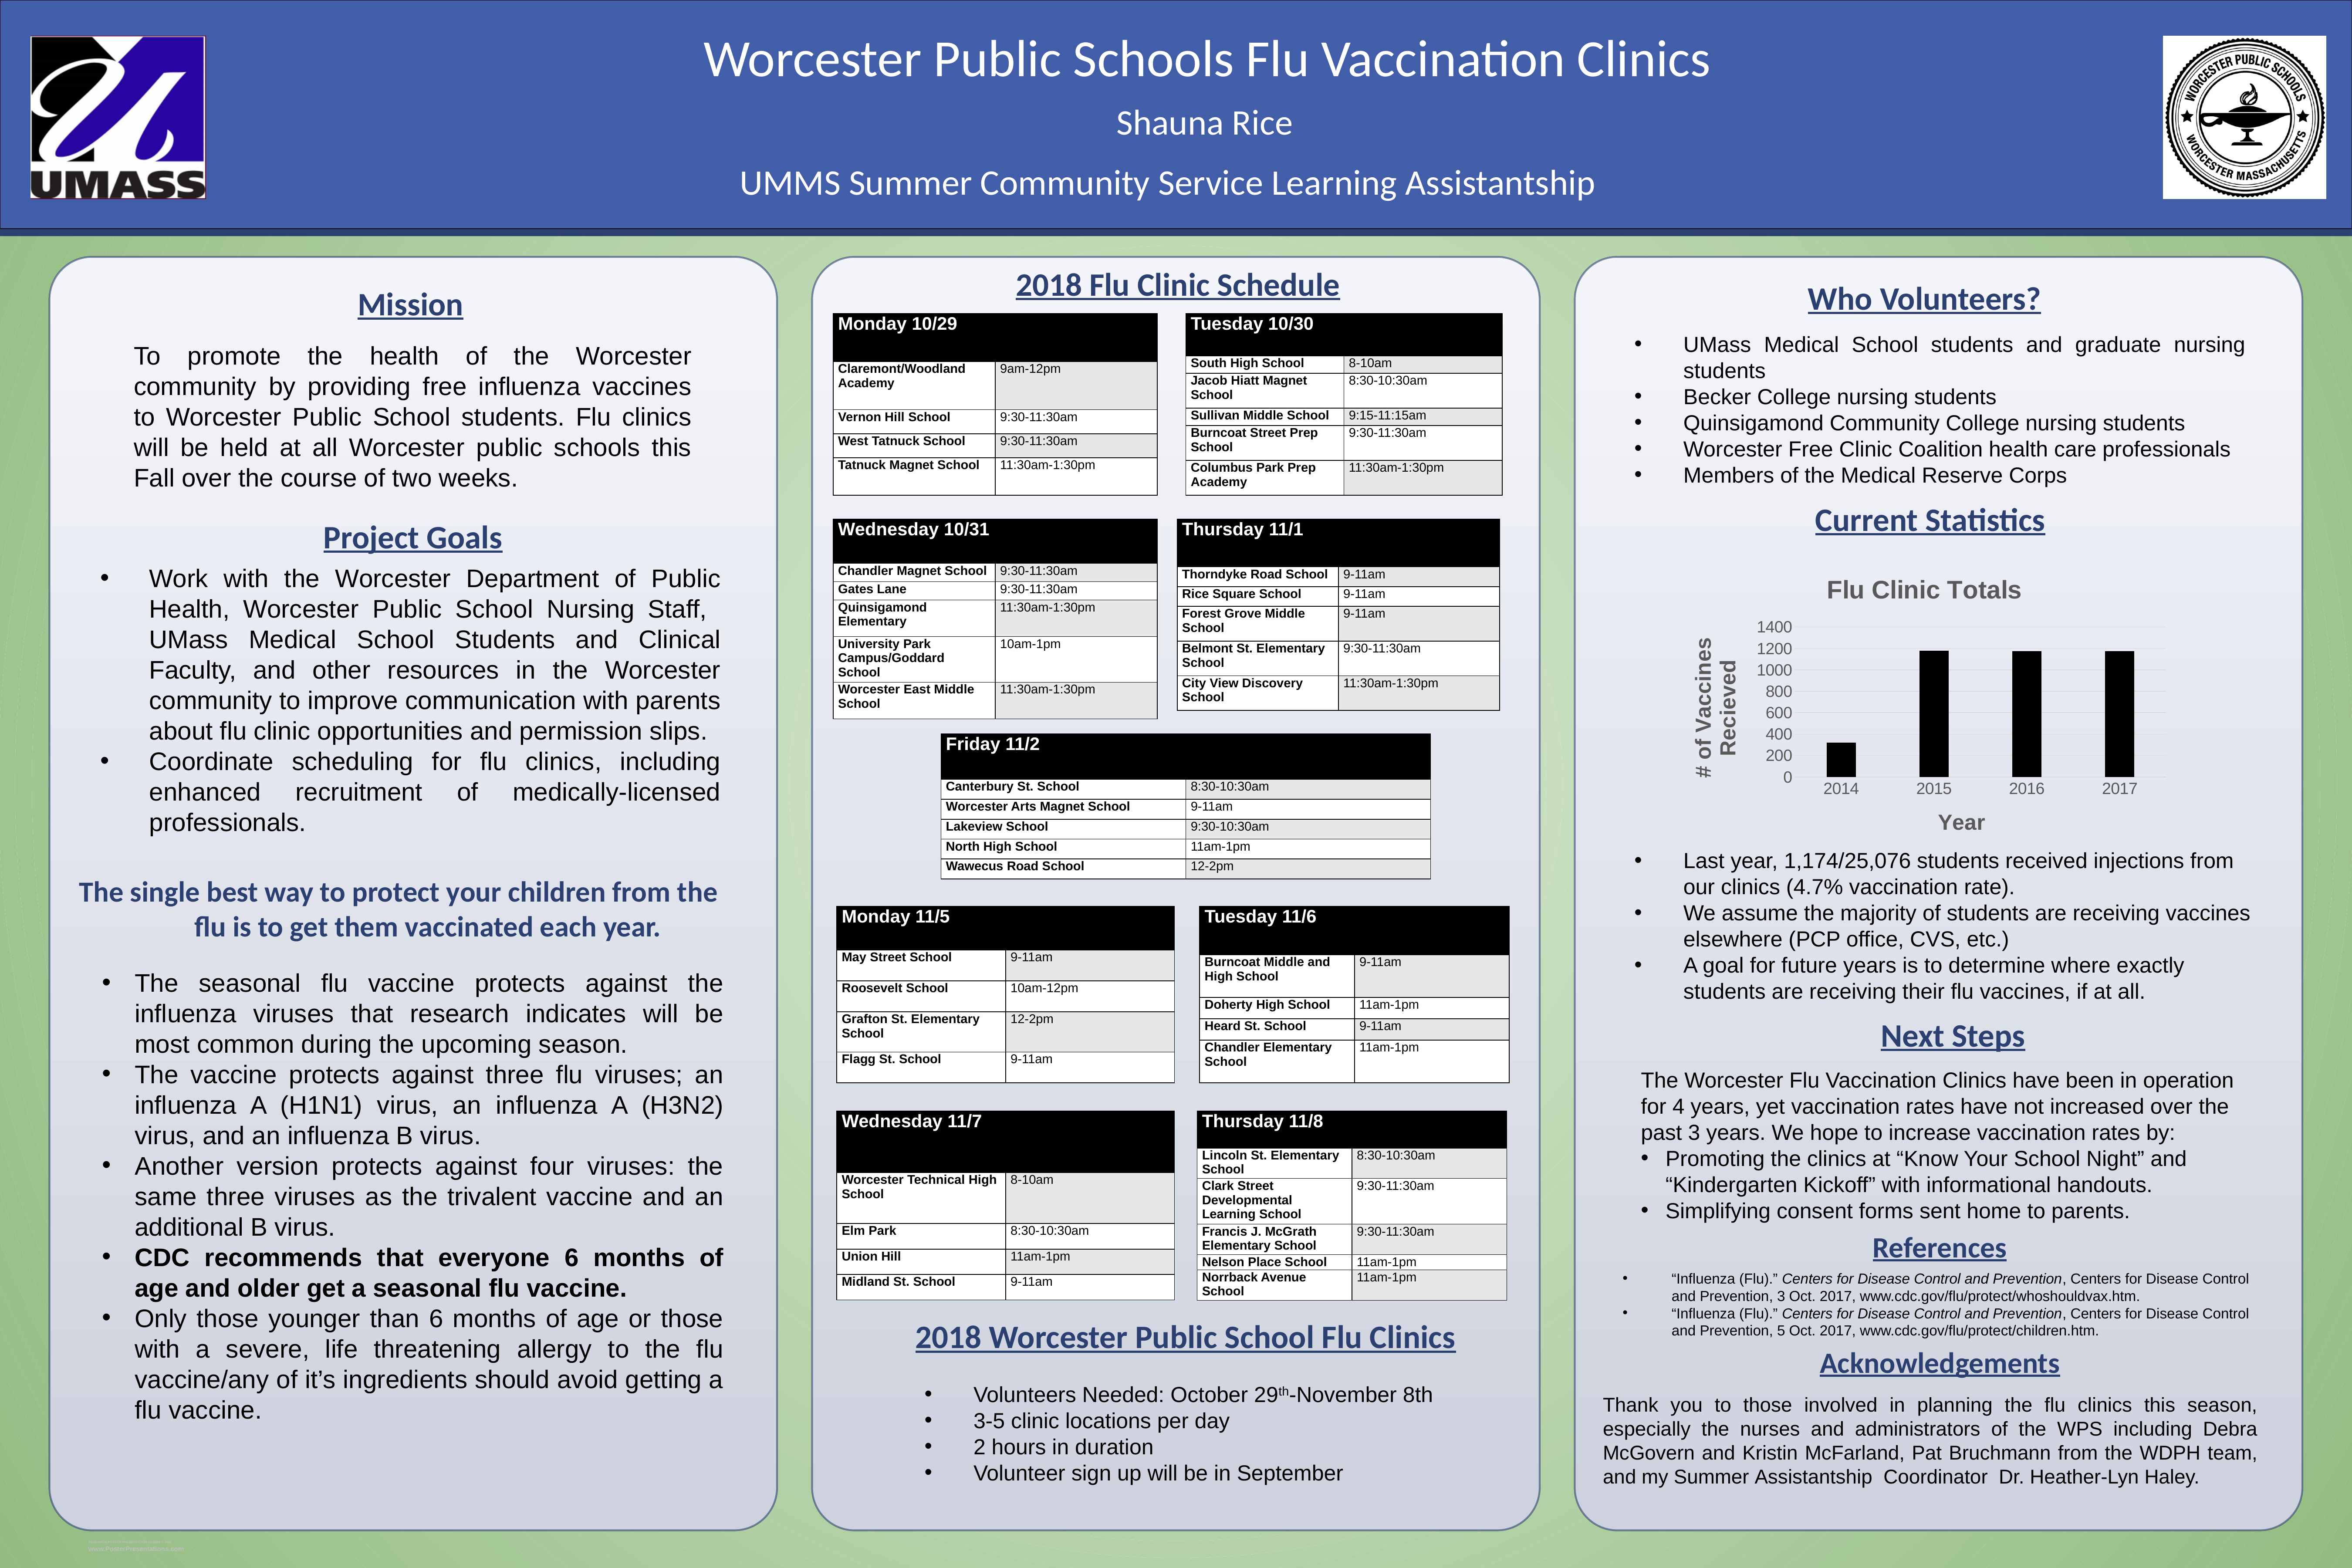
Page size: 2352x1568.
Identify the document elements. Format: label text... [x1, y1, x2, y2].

table_cell Canterbury St. School [941, 780, 1186, 799]
table_cell 9:30-11:30am [1339, 642, 1499, 676]
table_cell Flagg St. School [837, 1052, 1005, 1082]
list Worcester Public Schools Flu Vaccination Clinics [206, 18, 2210, 70]
table_cell 9:15-11:15am [1344, 409, 1502, 425]
table_cell 11:30am-1:30pm [1344, 461, 1502, 495]
table_cell Nelson Place School [1197, 1255, 1352, 1270]
table_cell 12-2pm [1186, 859, 1430, 879]
text_box Last year, 1,174/25,076 students received injections from our clinics (4.7% vaccination rate). We assume the majority of students are receiving vaccines elsewhere (PCP office, CVS, etc.) A goal for future years is to determine where exactly students are receiving their flu vaccines, if at all. [1628, 843, 2278, 1021]
text_box “Influenza (Flu).” Centers for Disease Control and Prevention, Centers for Disease Control and Prevention, 3 Oct. 2017, www.cdc.gov/flu/protect/whoshouldvax.htm. “Influenza (Flu).” Centers for Disease Control and Prevention, Centers for Disease Control and Prevention, 5 Oct. 2017, www.cdc.gov/flu/protect/children.htm. [1616, 1266, 2264, 1342]
table_cell South High School [1186, 356, 1344, 373]
table_cell 11am-1pm [1352, 1270, 1507, 1300]
table_cell 9-11am [1006, 1275, 1174, 1300]
table_cell 11:30am-1:30pm [996, 600, 1157, 636]
table_cell 11:30am-1:30pm [1339, 676, 1499, 710]
table_cell Tatnuck Magnet School [834, 458, 995, 495]
list Acknowledgements [1576, 1345, 2304, 1377]
table_cell 11am-1pm [1006, 1250, 1174, 1274]
table_cell Worcester East Middle School [834, 683, 995, 719]
table_cell Grafton St. Elementary School [837, 1012, 1005, 1052]
table_header [1006, 906, 1174, 950]
table_header Tuesday 10/30 [1186, 314, 1344, 355]
table_header [1355, 906, 1509, 954]
text_box The Worcester Flu Vaccination Clinics have been in operation for 4 years, yet vaccination rates have not increased over the past 3 years. We hope to increase vaccination rates by: Promoting the clinics at “Know Your School Night” and “Kindergarten Kickoff” with informational handouts. Simplifying consent forms sent home to parents. [1634, 1074, 2271, 1257]
table_cell 8:30-10:30am [1352, 1149, 1507, 1178]
table_cell Heard St. School [1200, 1019, 1354, 1040]
table_header Thursday 11/1 [1178, 520, 1338, 567]
text_box Work with the Worcester Department of Public Health, Worcester Public School Nursing Staff, UMass Medical School Students and Clinical Faculty, and other resources in the Worcester community to improve communication with parents about flu clinic opportunities and permission slips. Coordinate scheduling for flu clinics, including enhanced recruitment of medically-licensed professionals. [94, 559, 728, 870]
text_box The seasonal flu vaccine protects against the influenza viruses that research indicates will be most common during the upcoming season. The vaccine protects against three flu viruses; an influenza A (H1N1) virus, an influenza A (H3N2) virus, and an influenza B virus. Another version protects against four viruses: the same three viruses as the trivalent vaccine and an additional B virus. CDC recommends that everyone 6 months of age and older get a seasonal flu vaccine. Only those younger than 6 months of age or those with a severe, life threatening allergy to the flu vaccine/any of it’s ingredients should avoid getting a flu vaccine. [95, 963, 730, 1427]
table_cell West Tatnuck School [834, 434, 995, 457]
table_cell 10am-12pm [1006, 981, 1174, 1011]
table_cell Burncoat Street Prep School [1186, 426, 1344, 460]
table_cell Chandler Elementary School [1200, 1041, 1354, 1082]
table_cell Elm Park [837, 1224, 1005, 1249]
table_cell 11am-1pm [1355, 1041, 1509, 1082]
table_cell 11:30am-1:30pm [996, 458, 1157, 495]
table_cell 8:30-10:30am [1344, 374, 1502, 408]
table_cell Midland St. School [837, 1275, 1005, 1300]
table_header [1339, 520, 1499, 567]
table_cell Jacob Hiatt Magnet School [1186, 374, 1344, 408]
table_header Tuesday 11/6 [1200, 906, 1354, 954]
table_cell Worcester Arts Magnet School [941, 800, 1186, 819]
table_cell 9-11am [1355, 955, 1509, 997]
table_cell 9-11am [1186, 800, 1430, 819]
table_cell City View Discovery School [1178, 676, 1338, 710]
list 2018 Worcester Public School Flu Clinics [900, 1284, 1471, 1413]
table_cell 11am-1pm [1352, 1255, 1507, 1270]
table_cell Gates Lane [834, 582, 995, 600]
table_header [1344, 314, 1502, 355]
table_cell 8-10am [1006, 1173, 1174, 1223]
table_cell Sullivan Middle School [1186, 409, 1344, 425]
table_cell 8:30-10:30am [1186, 780, 1430, 799]
table_header Friday 11/2 [941, 734, 1186, 779]
table_cell Union Hill [837, 1250, 1005, 1274]
list Shauna Rice [347, 92, 2062, 144]
text_box Volunteers Needed: October 29th-November 8th 3-5 clinic locations per day 2 hours in duration Volunteer sign up will be in September [918, 1377, 1542, 1488]
list Mission [47, 277, 774, 328]
table_header Monday 11/5 [837, 906, 1005, 950]
table_header Wednesday 11/7 [837, 1111, 1005, 1173]
table_cell 11am-1pm [1186, 839, 1430, 858]
list Current Statistics [1567, 506, 2294, 558]
list 2018 Flu Clinic Schedule [814, 249, 1542, 345]
table_cell 9am-12pm [996, 362, 1157, 409]
table_header [996, 314, 1157, 361]
table_cell Doherty High School [1200, 998, 1354, 1018]
table_cell 11:30am-1:30pm [996, 683, 1157, 719]
table_cell Burncoat Middle and High School [1200, 955, 1354, 997]
table_cell Lakeview School [941, 820, 1186, 839]
text_box Project Goals [49, 510, 777, 561]
table_cell Clark Street Developmental Learning School [1197, 1179, 1352, 1224]
table_cell Worcester Technical High School [837, 1173, 1005, 1223]
table_cell Chandler Magnet School [834, 564, 995, 581]
table_cell 9:30-11:30am [996, 582, 1157, 600]
table_header [1006, 1111, 1174, 1173]
list To promote the health of the Worcester community by providing free influenza vaccines to Worcester Public School students. Flu clinics will be held at all Worcester public schools this Fall over the course of two weeks. [128, 333, 699, 510]
list UMMS Summer Community Service Learning Assistantship [310, 152, 2025, 204]
table_cell Lincoln St. Elementary School [1197, 1149, 1352, 1178]
table_cell Forest Grove Middle School [1178, 607, 1338, 641]
table_header [1186, 734, 1430, 779]
table_cell Thorndyke Road School [1178, 567, 1338, 586]
table_cell 9-11am [1339, 567, 1499, 586]
table_cell 9:30-11:30am [1344, 426, 1502, 460]
text_box UMass Medical School students and graduate nursing students Becker College nursing students Quinsigamond Community College nursing students Worcester Free Clinic Coalition health care professionals Members of the Medical Reserve Corps [1628, 327, 2252, 490]
table_header Wednesday 10/31 [834, 520, 995, 563]
table_cell 10am-1pm [996, 637, 1157, 682]
table_cell Quinsigamond Elementary [834, 600, 995, 636]
table_header [996, 520, 1157, 563]
table_cell 9:30-11:30am [996, 410, 1157, 433]
table_cell Belmont St. Elementary School [1178, 642, 1338, 676]
table_cell Wawecus Road School [941, 859, 1186, 879]
list The single best way to protect your children from the flu is to get them vaccinated each year. [5, 889, 733, 953]
table_cell 9:30-11:30am [996, 434, 1157, 457]
table_cell University Park Campus/Goddard School [834, 637, 995, 682]
text_box Who Volunteers? [1561, 271, 2288, 323]
table_cell Roosevelt School [837, 981, 1005, 1011]
chart [1673, 559, 2176, 852]
table_cell 9-11am [1006, 1052, 1174, 1082]
picture [2163, 35, 2326, 199]
table_cell 9:30-11:30am [1352, 1224, 1507, 1254]
table_header [1352, 1111, 1507, 1148]
table_cell Rice Square School [1178, 587, 1338, 606]
table_cell 9:30-11:30am [996, 564, 1157, 581]
table_cell Claremont/Woodland Academy [834, 362, 995, 409]
table_cell Norrback Avenue School [1197, 1270, 1352, 1300]
table_cell 9-11am [1006, 950, 1174, 980]
table_header Thursday 11/8 [1197, 1111, 1352, 1148]
picture [30, 35, 206, 199]
table_cell Vernon Hill School [834, 410, 995, 433]
table_cell 9-11am [1355, 1019, 1509, 1040]
table_header Monday 10/29 [834, 314, 995, 361]
table_cell North High School [941, 839, 1186, 858]
table_cell 8-10am [1344, 356, 1502, 373]
table_cell 9:30-10:30am [1186, 820, 1430, 839]
table_cell May Street School [837, 950, 1005, 980]
table_cell Francis J. McGrath Elementary School [1197, 1224, 1352, 1254]
table_cell 9-11am [1339, 607, 1499, 641]
table_cell Columbus Park Prep Academy [1186, 461, 1344, 495]
table_cell 11am-1pm [1355, 998, 1509, 1018]
list Thank you to those involved in planning the flu clinics this season, especially the nurses and administrators of the WPS including Debra McGovern and Kristin McFarland, Pat Bruchmann from the WDPH team, and my Summer Assistantship Coordinator Dr. Heather-Lyn Haley. [1596, 1386, 2264, 1524]
table_cell 8:30-10:30am [1006, 1224, 1174, 1249]
table_cell 9-11am [1339, 587, 1499, 606]
text_box Next Steps [1589, 1021, 2317, 1074]
table_cell 12-2pm [1006, 1012, 1174, 1052]
list References [1576, 1230, 2304, 1262]
table_cell 9:30-11:30am [1352, 1179, 1507, 1224]
